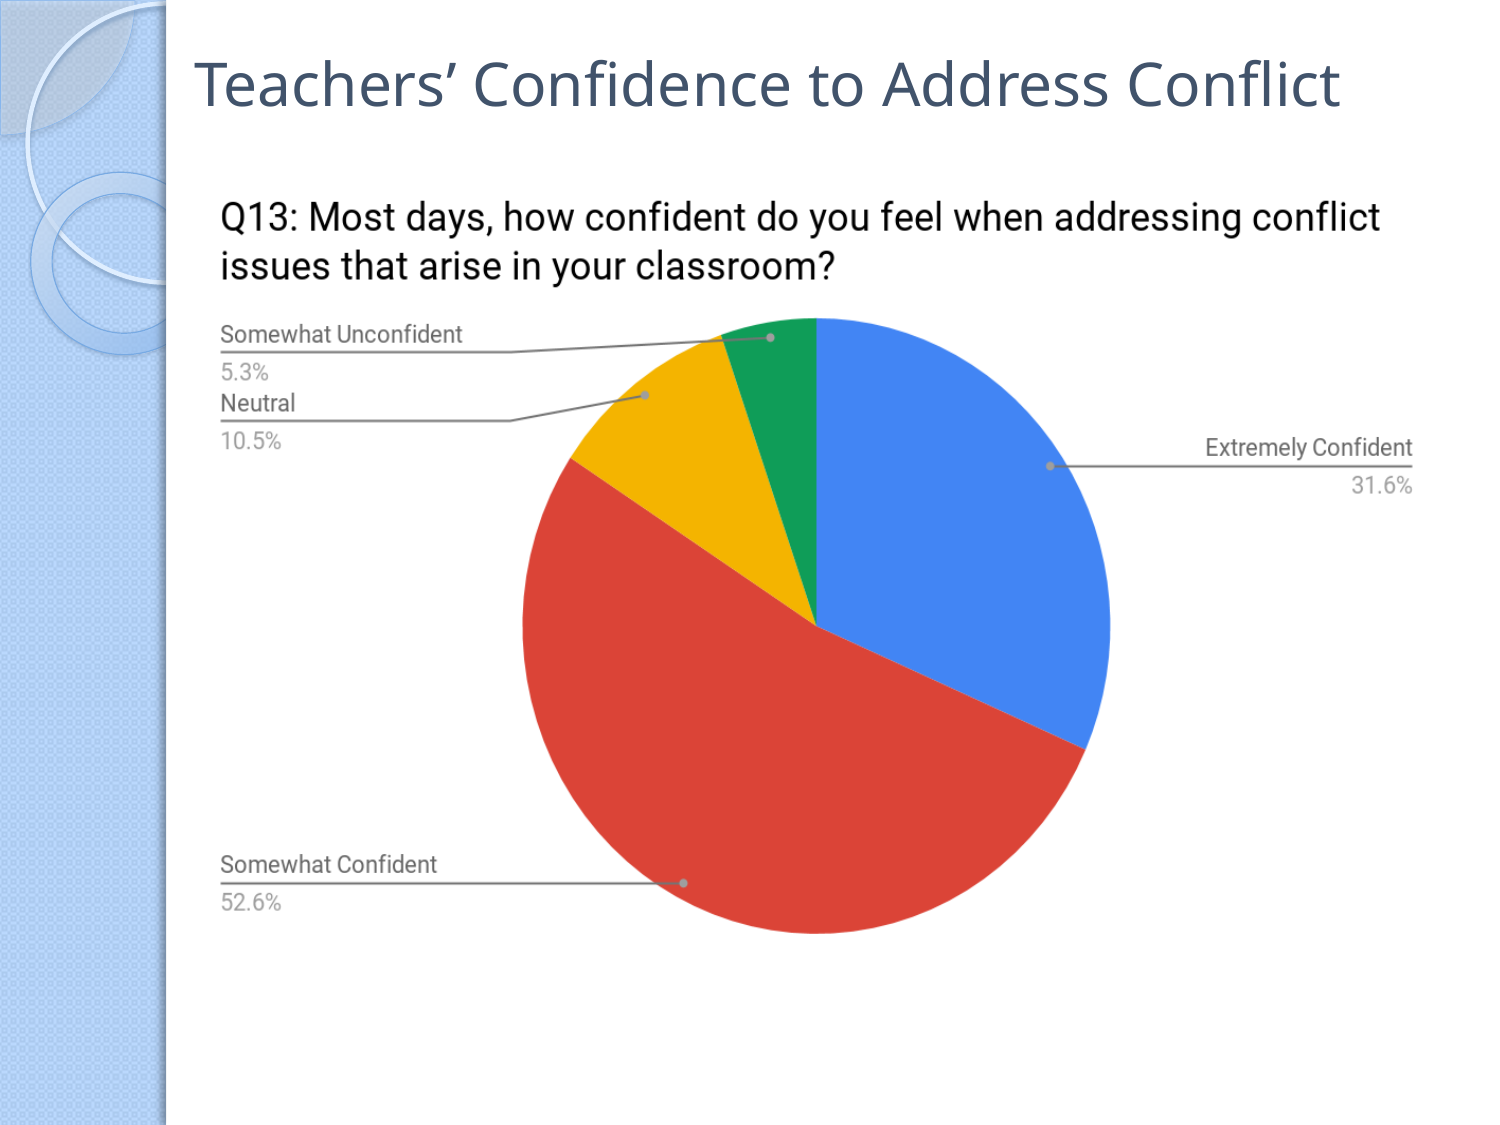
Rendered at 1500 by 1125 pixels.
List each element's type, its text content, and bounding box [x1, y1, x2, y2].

picture [181, 152, 1452, 976]
title Teachers’ Confidence to Address Conflict [179, 30, 1488, 347]
